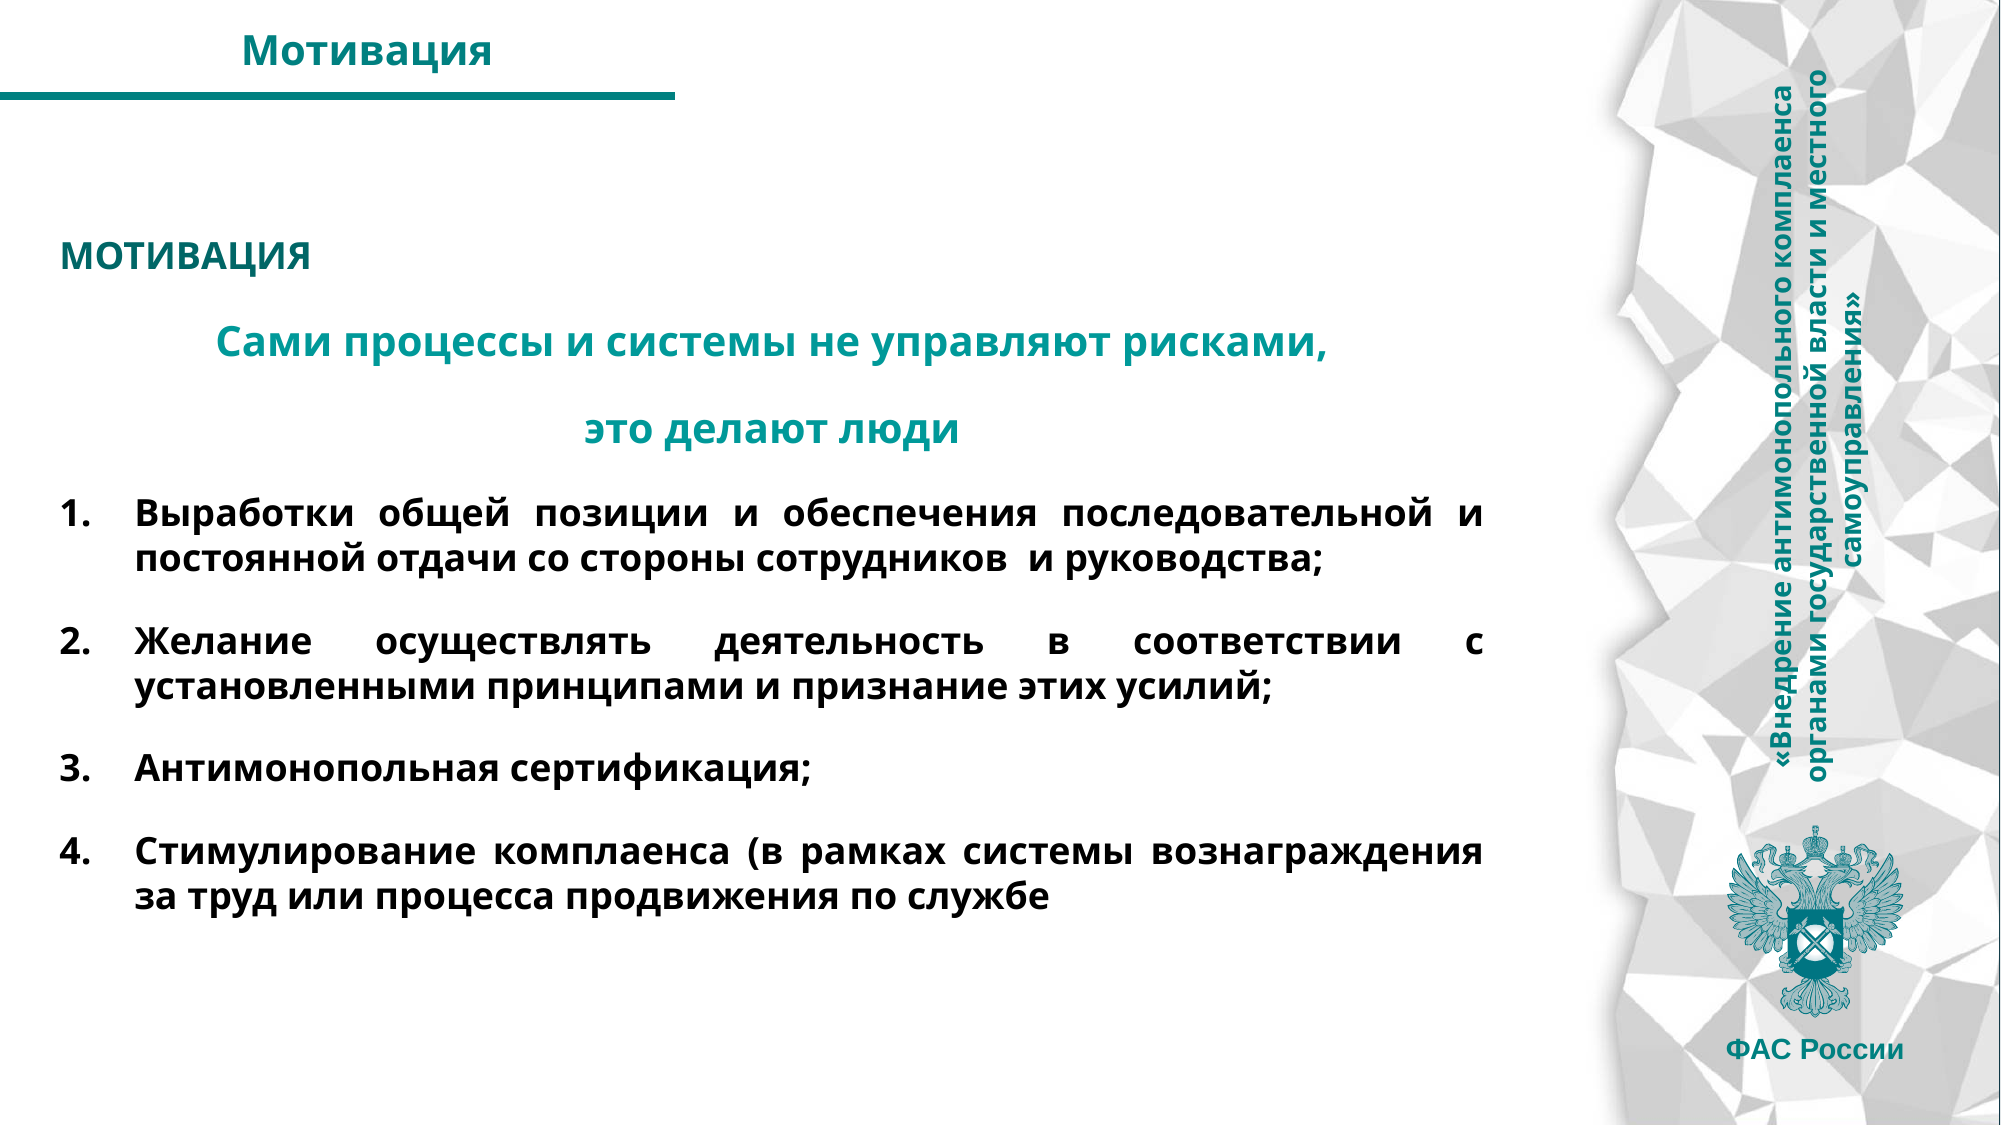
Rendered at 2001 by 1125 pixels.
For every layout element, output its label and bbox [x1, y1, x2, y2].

list [1726, 825, 1904, 1019]
picture [0, 0, 1999, 1125]
